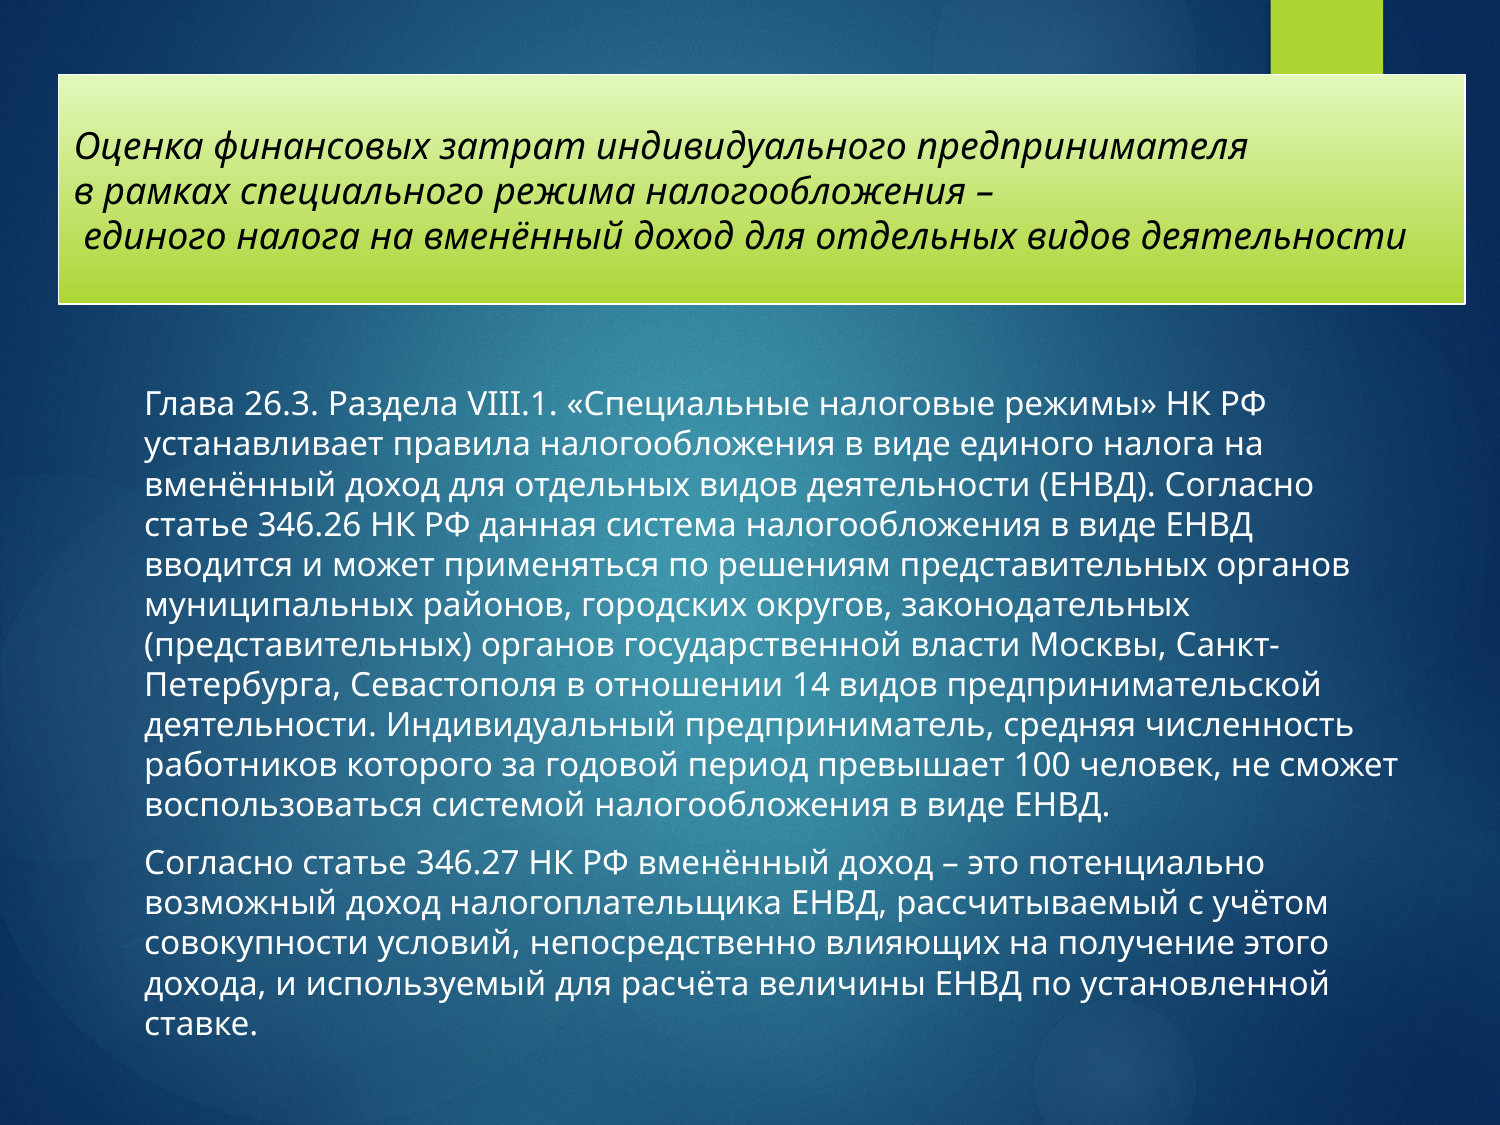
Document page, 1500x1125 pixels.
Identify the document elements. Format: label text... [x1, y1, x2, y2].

title Оценка финансовых затрат индивидуального предпринимателя в рамках специального режима налогообложения – единого налога на вменённый доход для отдельных видов деятельности [58, 74, 1465, 304]
list Глава 26.3. Раздела VIII.1. «Специальные налоговые режимы» НК РФ устанавливает правила налогообложения в виде единого налога на вменённый доход для отдельных видов деятельности (ЕНВД). Согласно статье 346.26 НК РФ данная система налогообложения в виде ЕНВД вводится и может применяться по решениям представительных органов муниципальных районов, городских округов, законодательных (представительных) органов государственной власти Москвы, Санкт-Петербурга, Севастополя в отношении 14 видов предпринимательской деятельности. Индивидуальный предприниматель, средняя численность работников которого за годовой период превышает 100 человек, не сможет воспользоваться системой налогообложения в виде ЕНВД. Согласно статье 346.27 НК РФ вменённый доход – это потенциально возможный доход налогоплательщика ЕНВД, рассчитываемый с учётом совокупности условий, непосредственно влияющих на получение этого дохода, и используемый для расчёта величины ЕНВД по установленной ставке. [75, 375, 1425, 1052]
